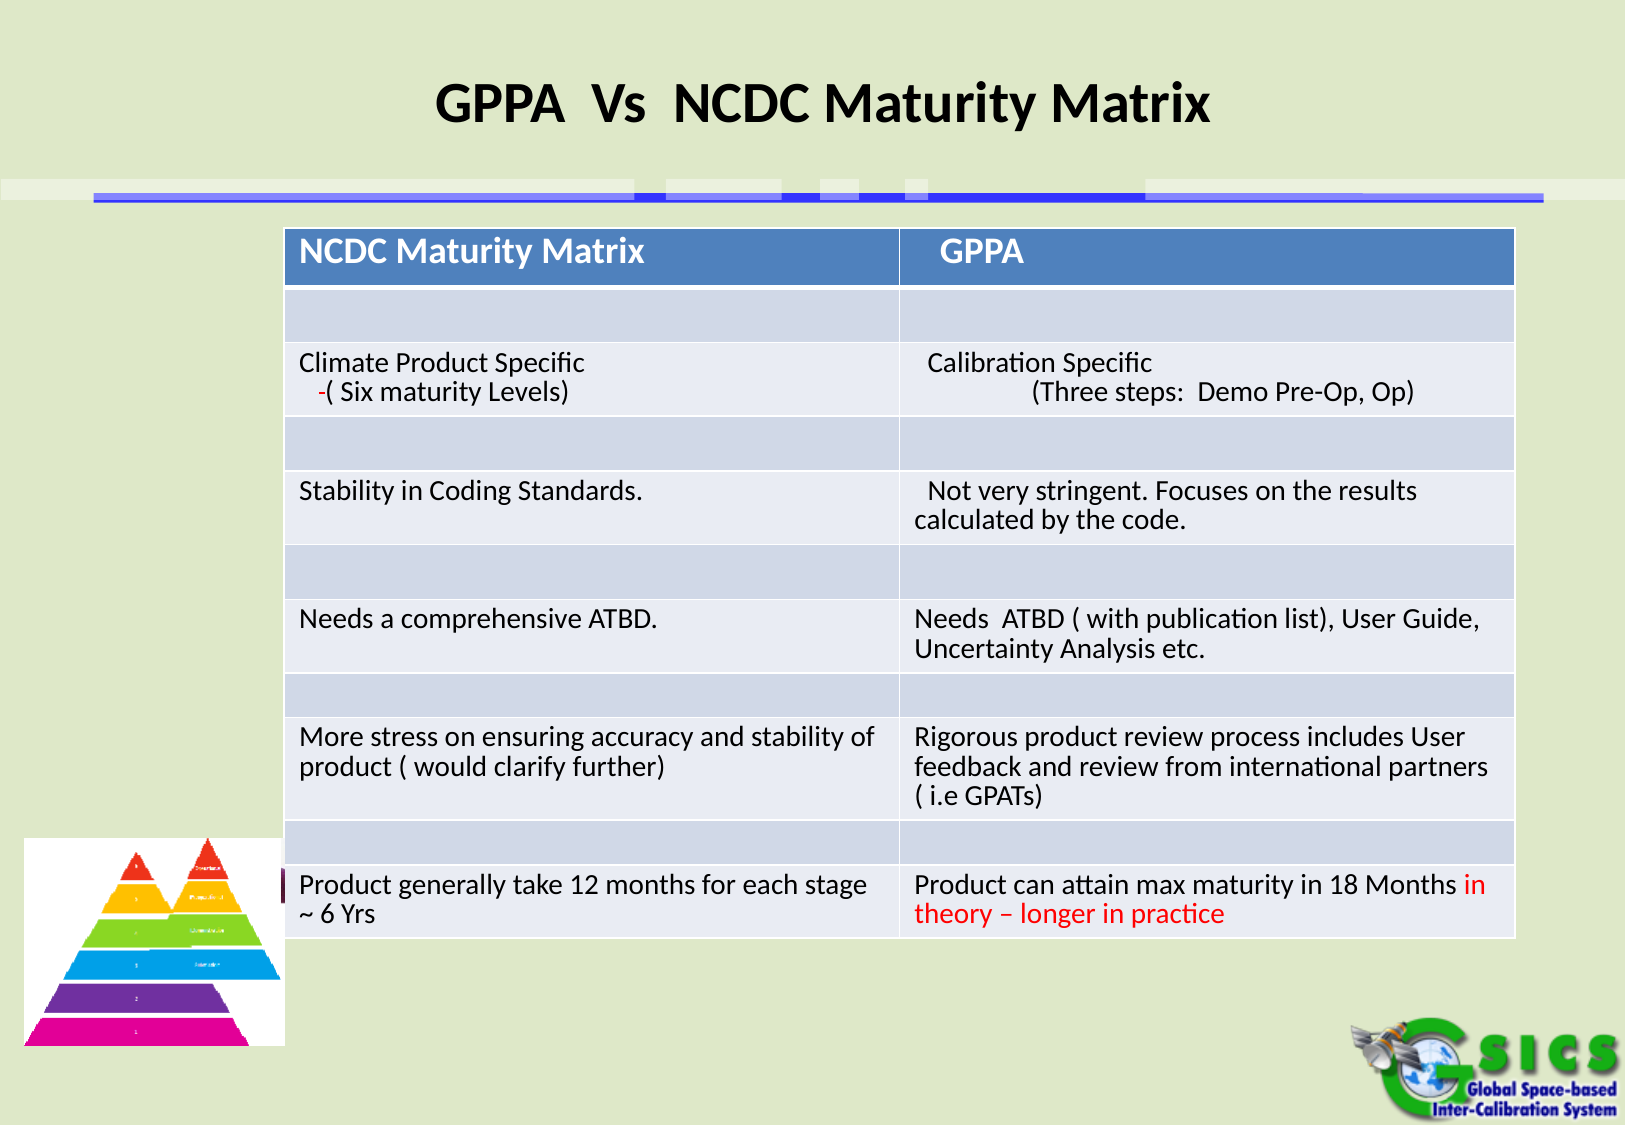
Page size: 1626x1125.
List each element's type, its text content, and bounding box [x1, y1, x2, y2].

table_header GPPA [900, 229, 1514, 285]
table_cell [900, 417, 1514, 470]
table_cell Product generally take 12 months for each stage ~ 6 Yrs [290, 866, 899, 937]
table_cell [900, 290, 1514, 342]
table_cell [900, 821, 1514, 864]
table_cell Rigorous product review process includes User feedback and review from international partners ( i.e GPATs) [900, 718, 1514, 819]
table_cell [285, 545, 899, 599]
picture [23, 837, 285, 1046]
table_cell [285, 417, 899, 470]
table_cell [900, 674, 1514, 717]
table_cell Stability in Coding Standards. [285, 472, 899, 544]
table_cell More stress on ensuring accuracy and stability of product ( would clarify further) [285, 718, 899, 819]
table_cell Not very stringent. Focuses on the results calculated by the code. [900, 472, 1514, 544]
table_cell [900, 545, 1514, 599]
text_box GPPA Vs NCDC Maturity Matrix [92, 21, 1555, 178]
table_cell [285, 821, 899, 864]
table_cell Needs ATBD ( with publication list), User Guide, Uncertainty Analysis etc. [900, 600, 1514, 672]
table_cell Needs a comprehensive ATBD. [285, 600, 899, 672]
table_cell [285, 290, 899, 342]
table_cell Calibration Specific (Three steps: Demo Pre-Op, Op) [900, 343, 1514, 415]
table_cell [285, 674, 899, 717]
table_cell Climate Product Specific ( Six maturity Levels) [285, 343, 899, 415]
table_header NCDC Maturity Matrix [285, 229, 899, 285]
table_cell Product can attain max maturity in 18 Months in theory – longer in practice [900, 866, 1514, 937]
picture [1343, 1010, 1625, 1125]
